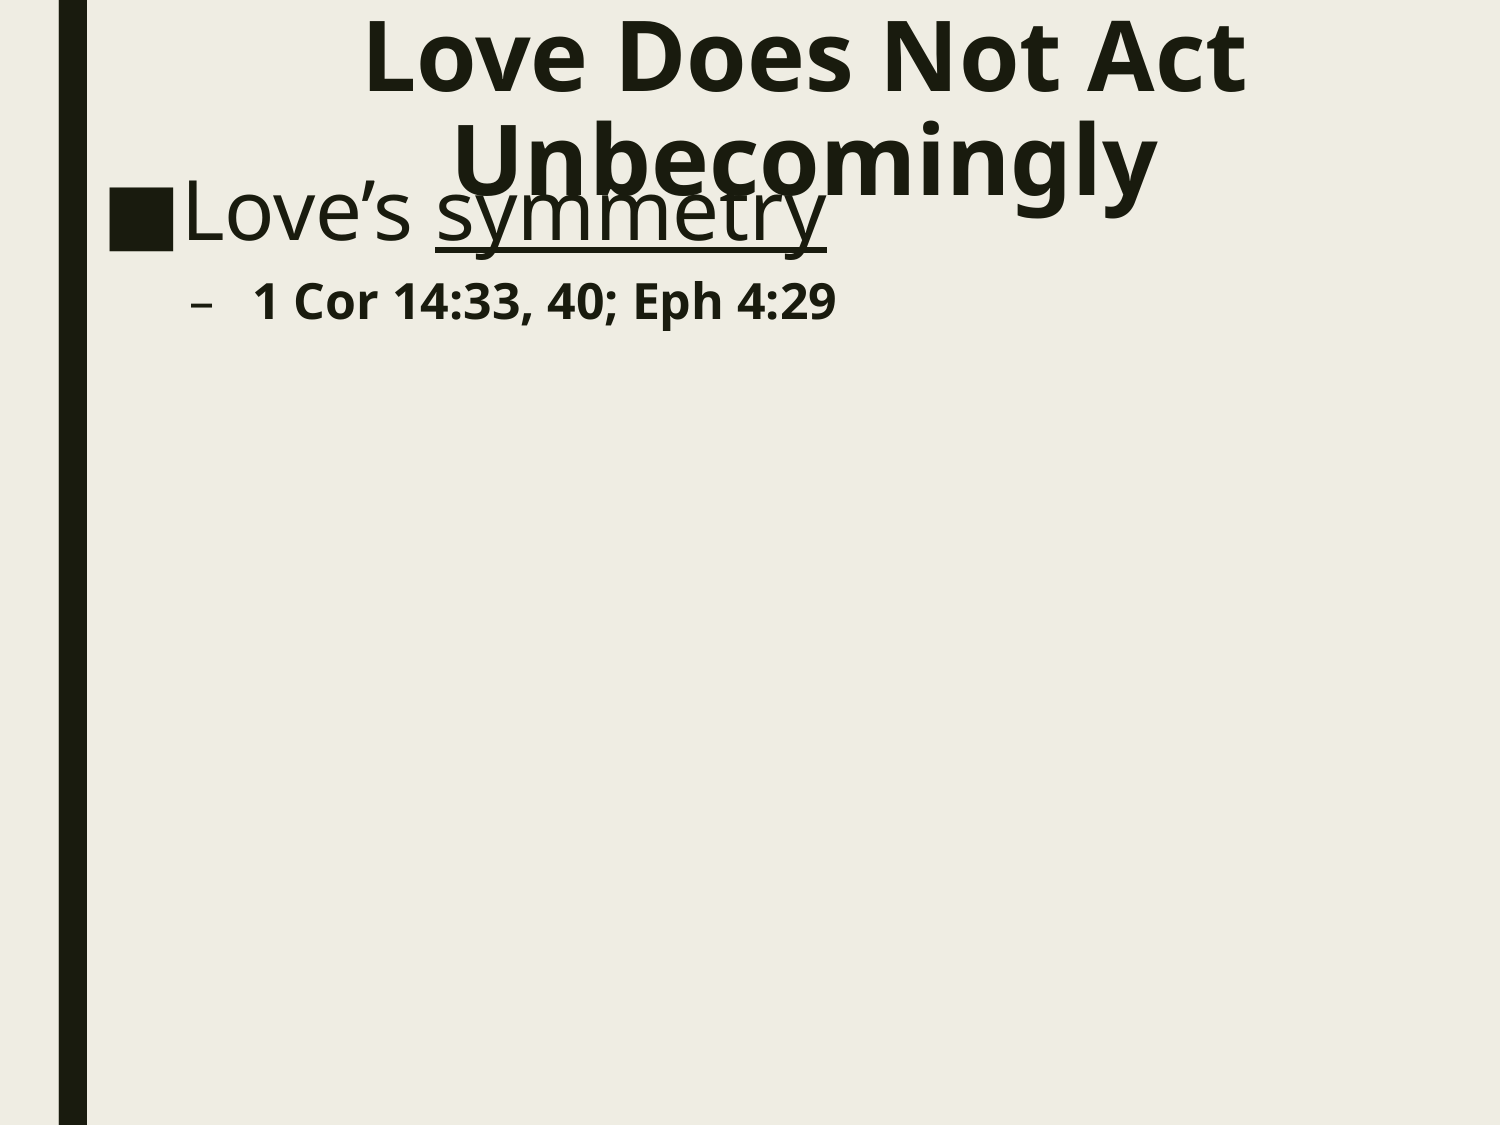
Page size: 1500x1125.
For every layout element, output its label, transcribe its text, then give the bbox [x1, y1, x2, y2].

list Love’s symmetry 1 Cor 14:33, 40; Eph 4:29 [87, 157, 1500, 1106]
title Love Does Not Act Unbecomingly [109, 0, 1500, 142]
